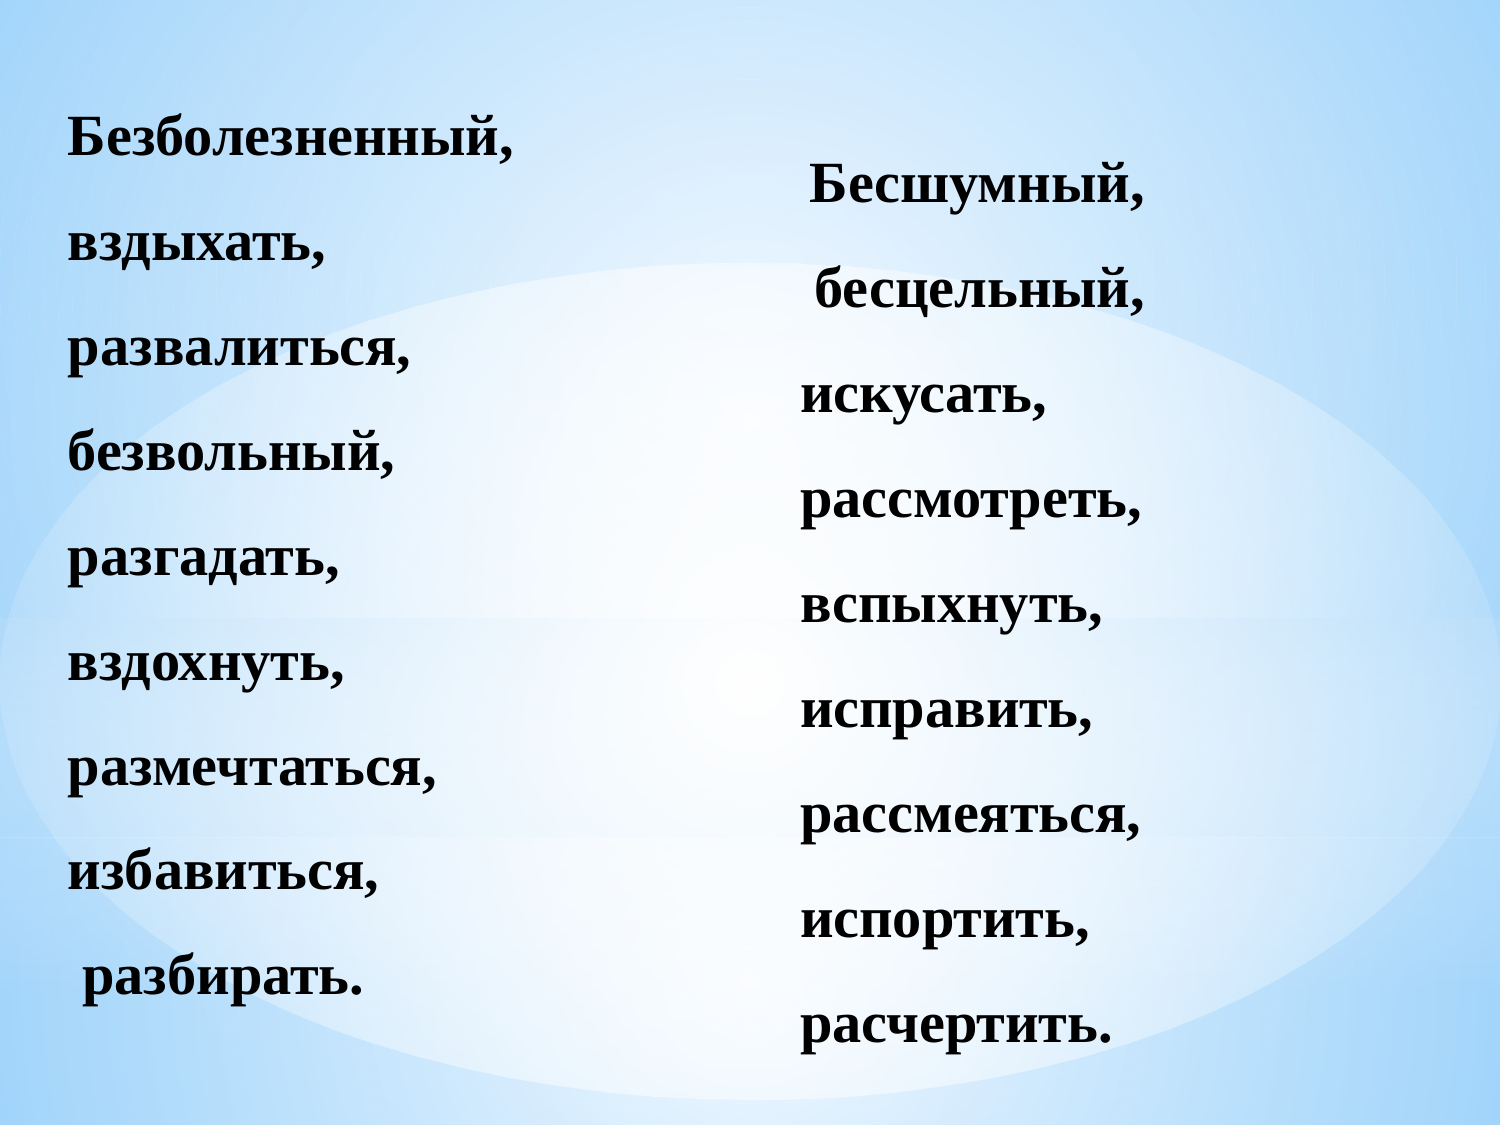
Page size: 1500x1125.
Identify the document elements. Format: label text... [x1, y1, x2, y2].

text_box Безболезненный, вздыхать, развалиться, безвольный, разгадать, вздохнуть, размечтаться, избавиться, разбирать. [53, 54, 573, 1014]
text_box Бесшумный, бесцельный, искусать, рассмотреть, вспыхнуть, исправить, рассмеяться, испортить, расчертить. [785, 101, 1459, 1061]
